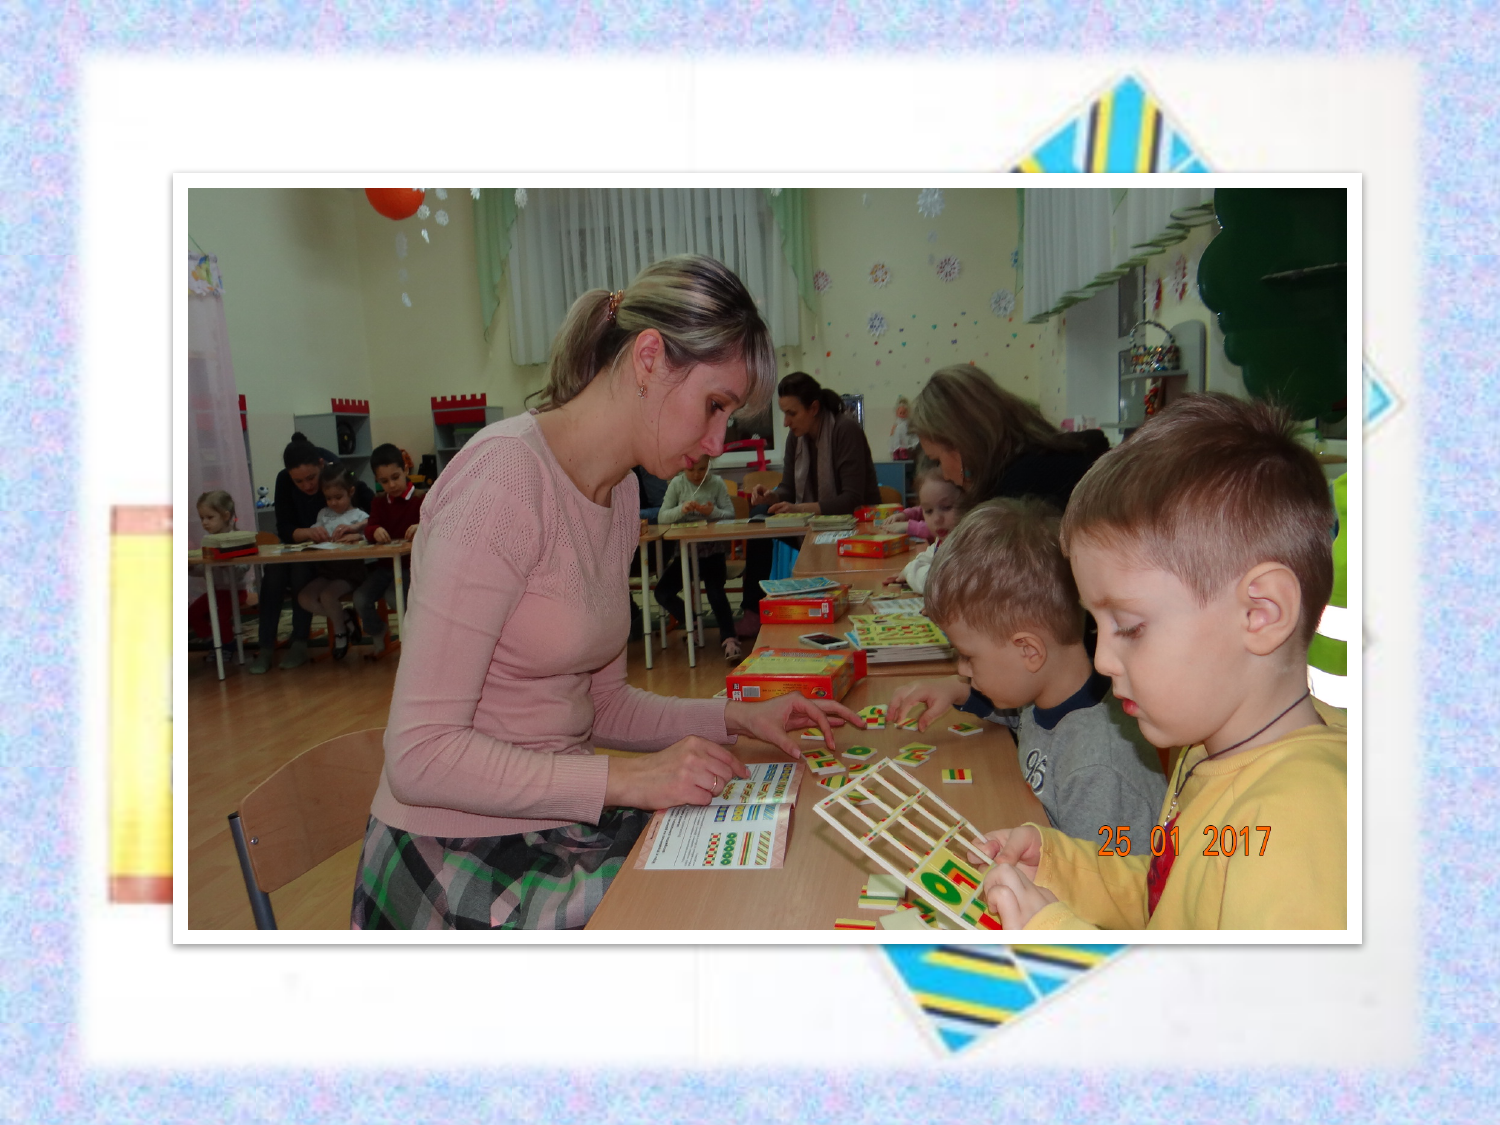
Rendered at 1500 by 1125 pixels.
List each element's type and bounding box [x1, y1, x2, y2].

picture [0, 0, 1500, 1125]
list [187, 187, 1348, 931]
